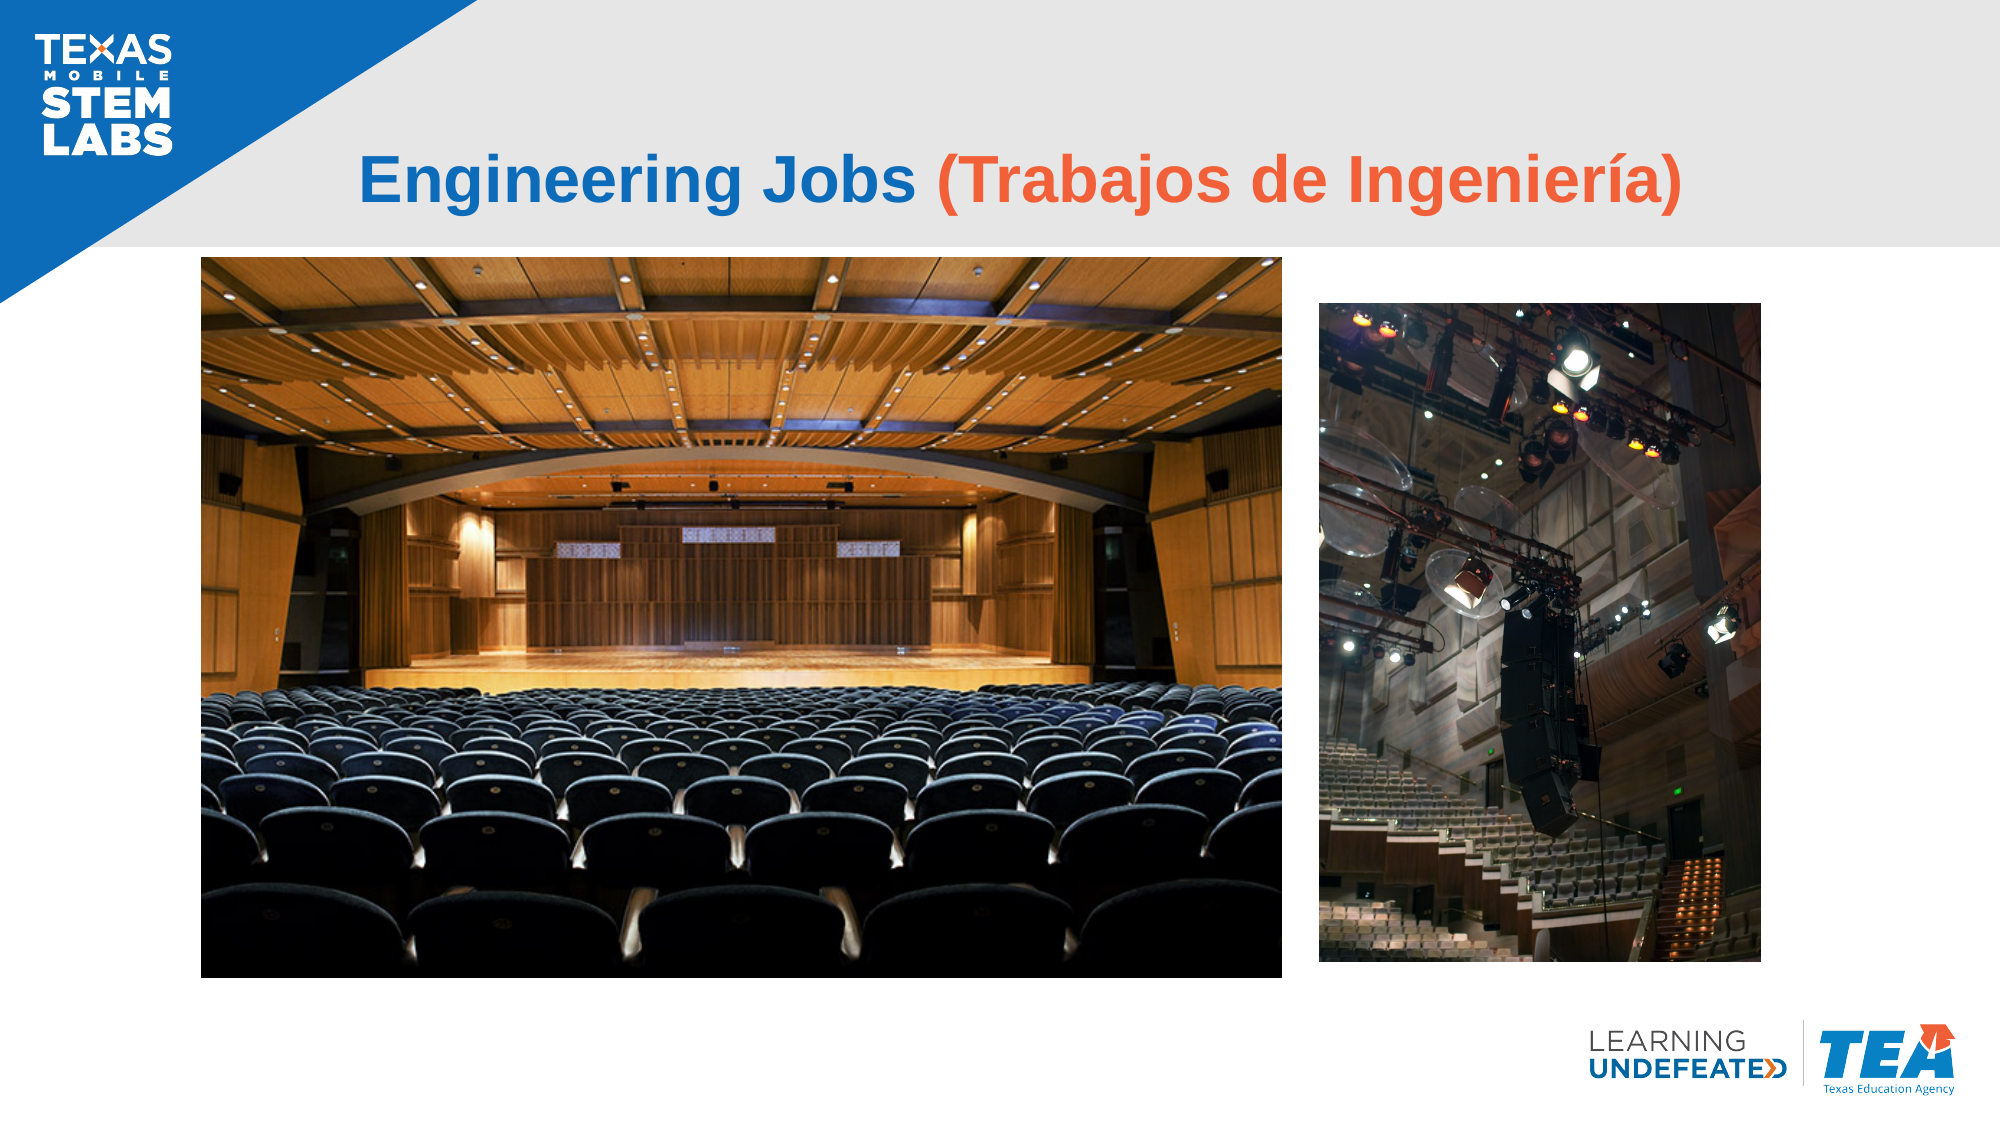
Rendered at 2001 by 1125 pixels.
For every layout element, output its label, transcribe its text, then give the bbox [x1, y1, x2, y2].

picture [1319, 303, 1761, 962]
title Engineering Jobs (Trabajos de Ingeniería) [343, 71, 1799, 290]
picture [201, 257, 1282, 978]
picture [35, 34, 173, 160]
picture [1590, 1020, 1957, 1096]
